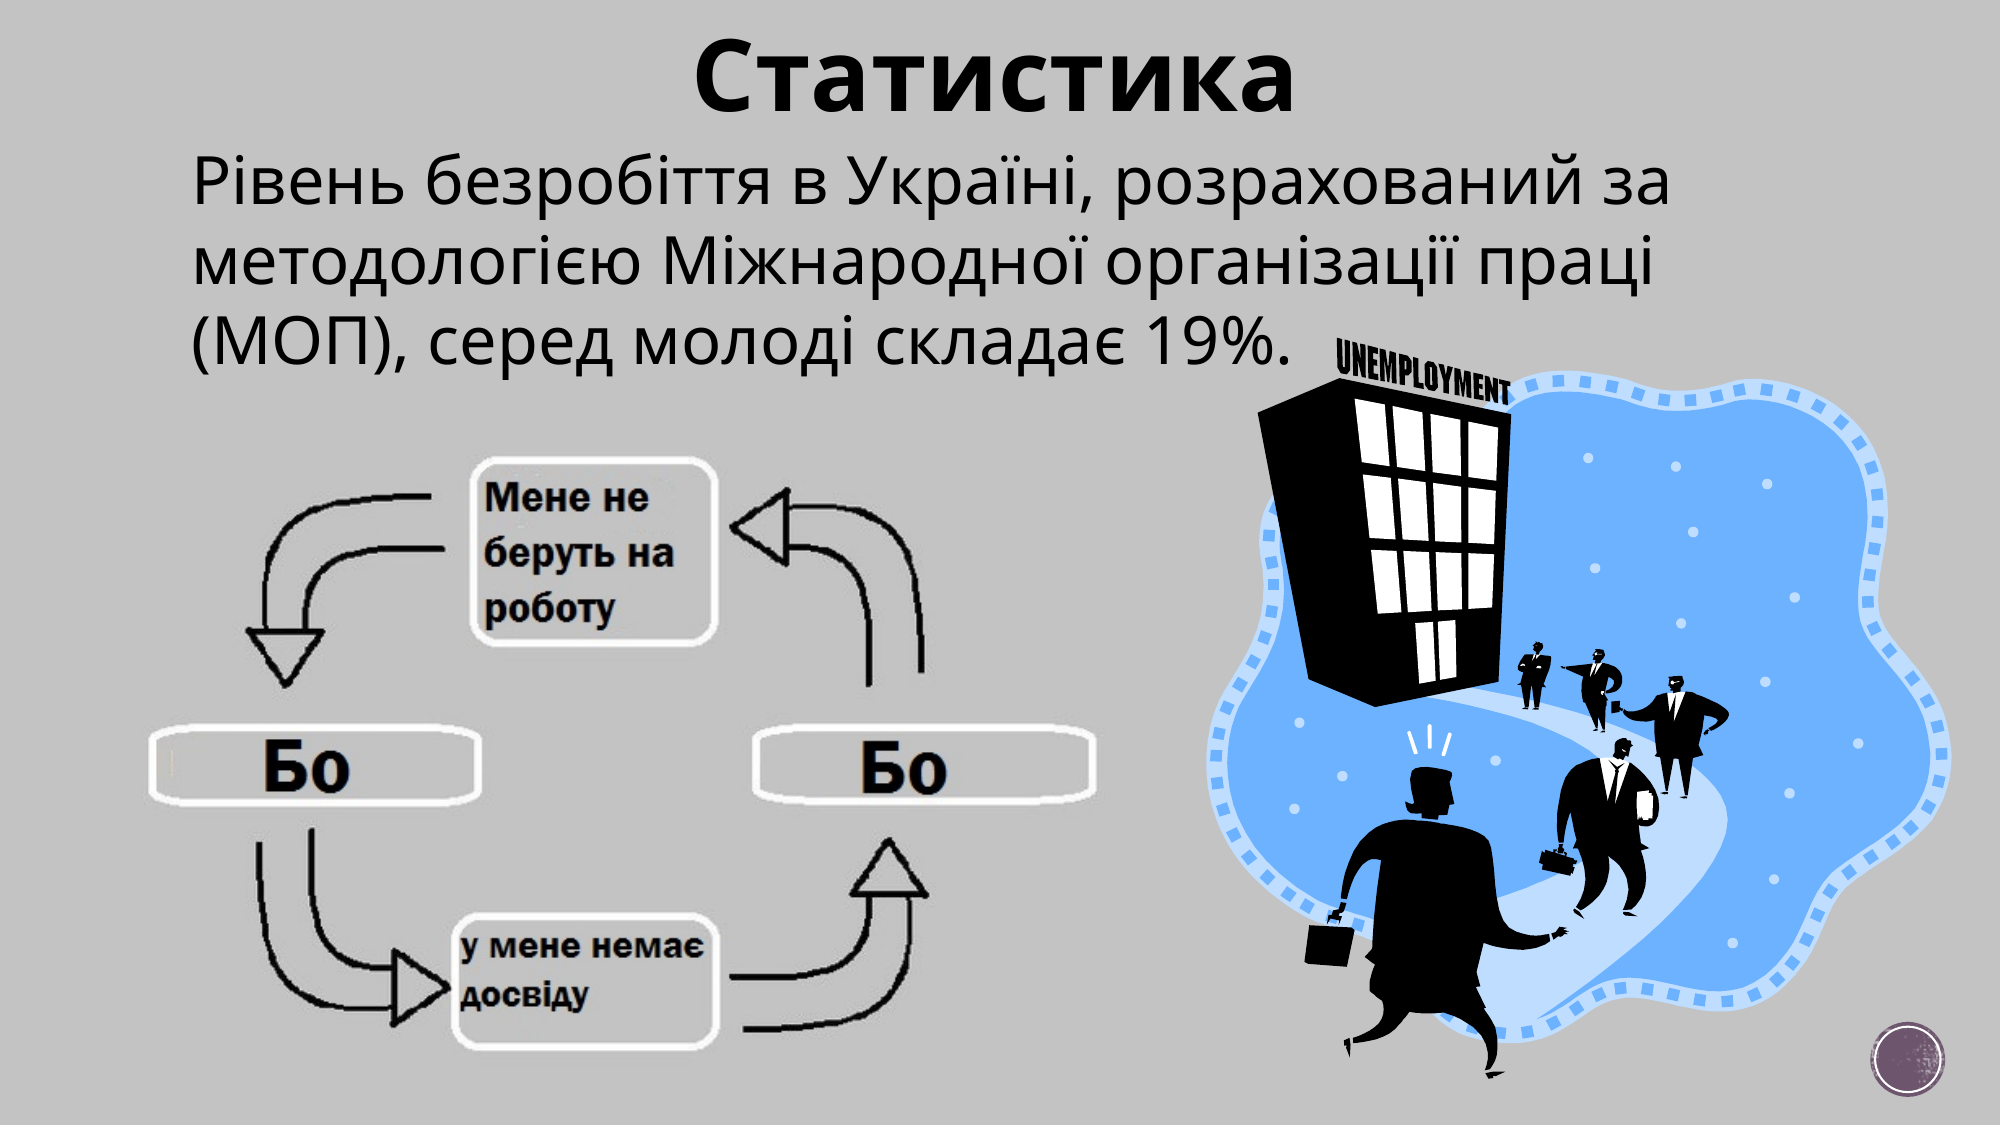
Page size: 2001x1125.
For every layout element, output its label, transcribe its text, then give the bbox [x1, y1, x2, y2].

picture [1201, 339, 1954, 1079]
picture [129, 440, 1112, 1111]
text_box Рівень безробіття в Україні, розрахований за методологією Міжнародної організації праці (МОП), серед молоді складає 19%. [176, 130, 1797, 385]
text_box Статистика [676, 0, 1325, 159]
